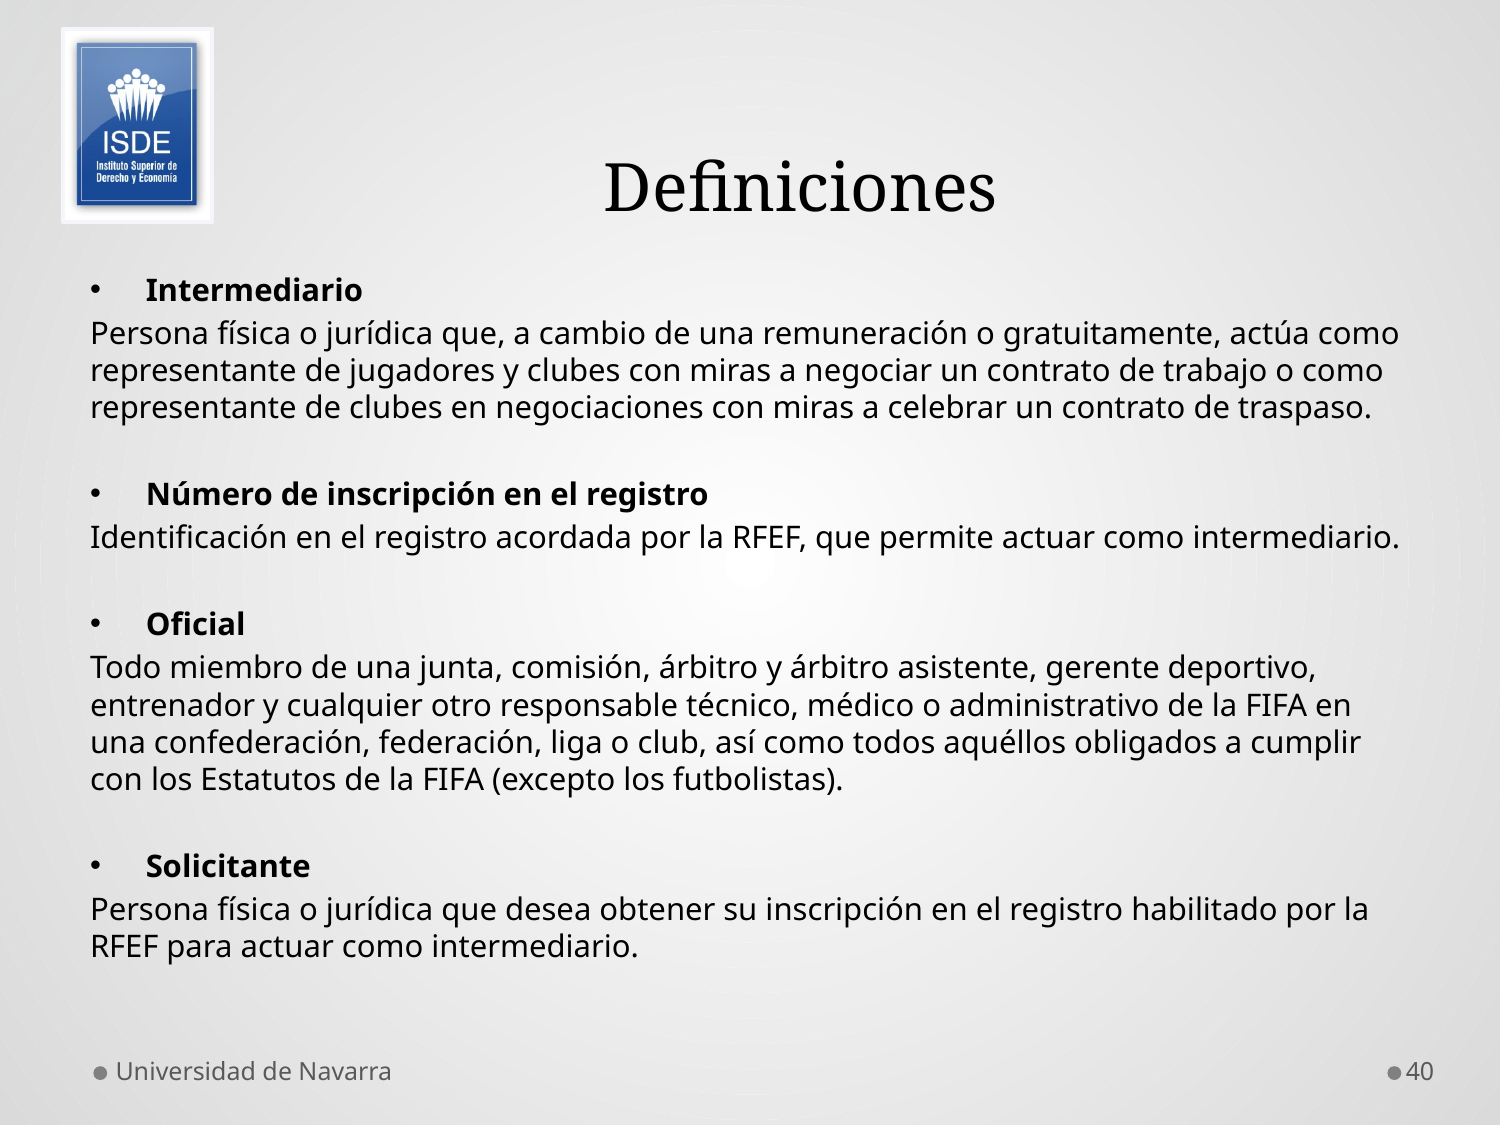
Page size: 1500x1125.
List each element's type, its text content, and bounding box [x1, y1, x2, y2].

slide_number 40 [1401, 1042, 1494, 1103]
list Intermediario Persona física o jurídica que, a cambio de una remuneración o gratuitamente, actúa como representante de jugadores y clubes con miras a negociar un contrato de trabajo o como representante de clubes en negociaciones con miras a celebrar un contrato de traspaso. Número de inscripción en el registro Identificación en el registro acordada por la RFEF, que permite actuar como intermediario. Oficial Todo miembro de una junta, comisión, árbitro y árbitro asistente, gerente deportivo, entrenador y cualquier otro responsable técnico, médico o administrativo de la FIFA en una confederación, federación, liga o club, así como todos aquéllos obligados a cumplir con los Estatutos de la FIFA (excepto los futbolistas). Solicitante Persona física o jurídica que desea obtener su inscripción en el registro habilitado por la RFEF para actuar como intermediario. [75, 262, 1425, 1005]
title Definiciones [312, 45, 1425, 233]
footer Universidad de Navarra [108, 1042, 576, 1103]
picture [64, 30, 211, 220]
